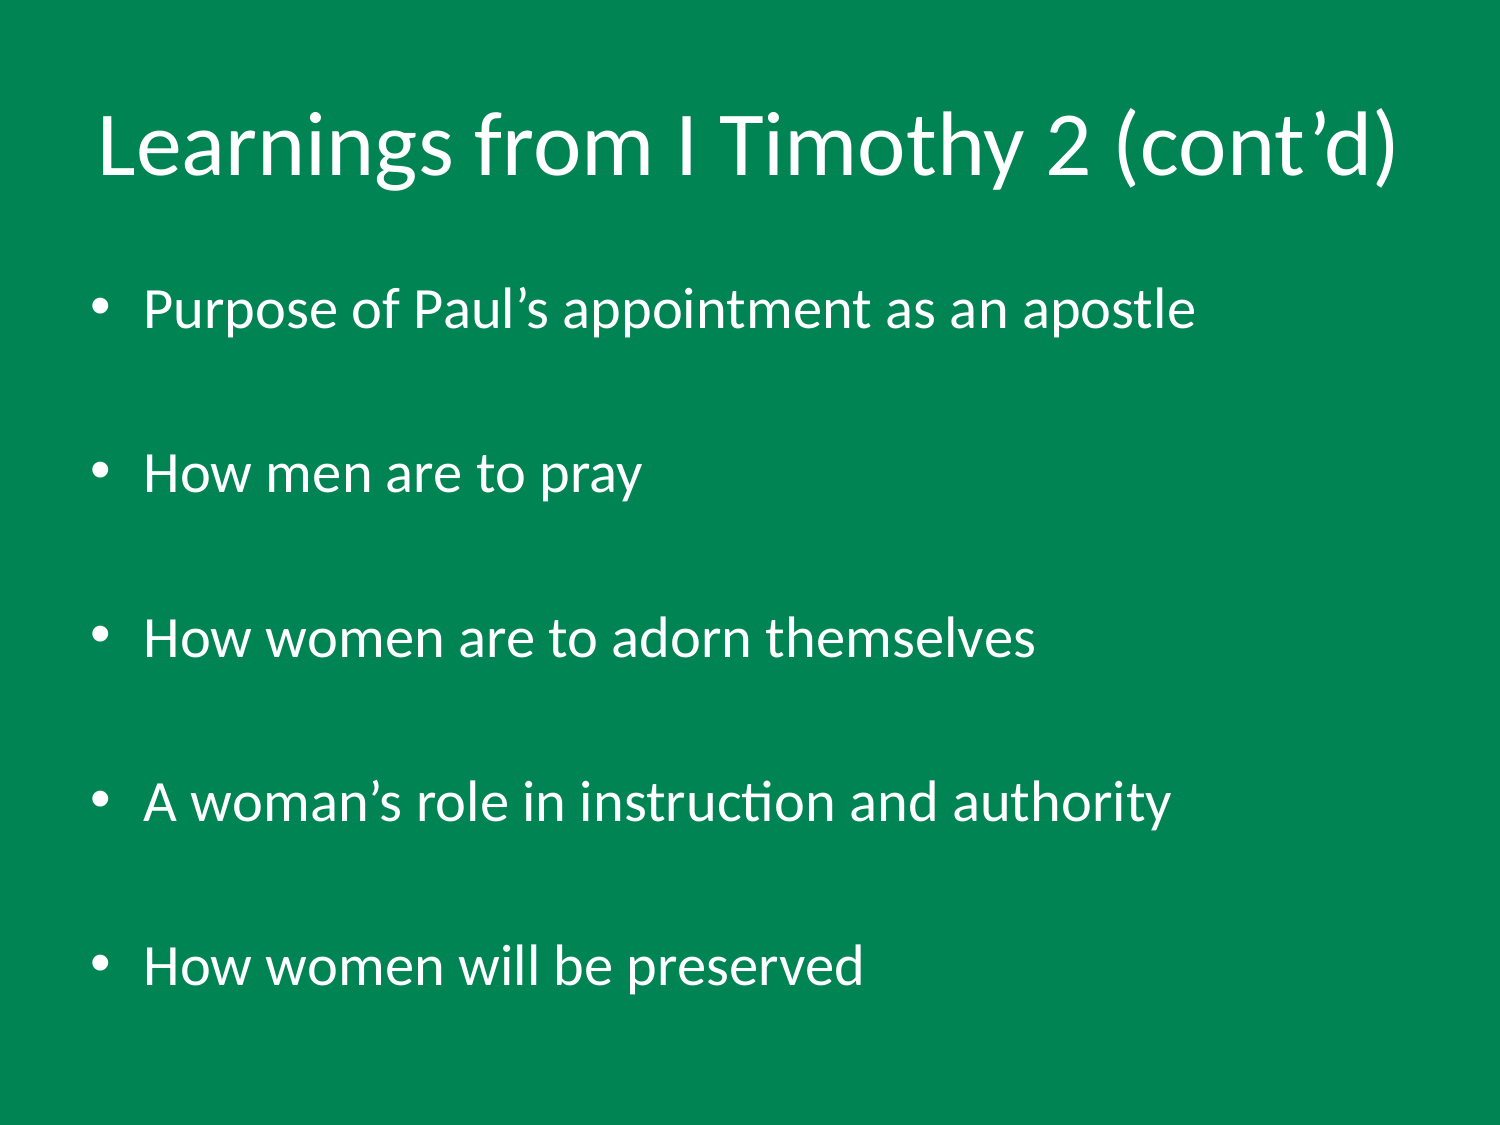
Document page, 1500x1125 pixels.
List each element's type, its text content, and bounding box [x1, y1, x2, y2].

title Learnings from I Timothy 2 (cont’d) [75, 45, 1425, 233]
list Purpose of Paul’s appointment as an apostle How men are to pray How women are to adorn themselves A woman’s role in instruction and authority How women will be preserved [75, 262, 1425, 1005]
